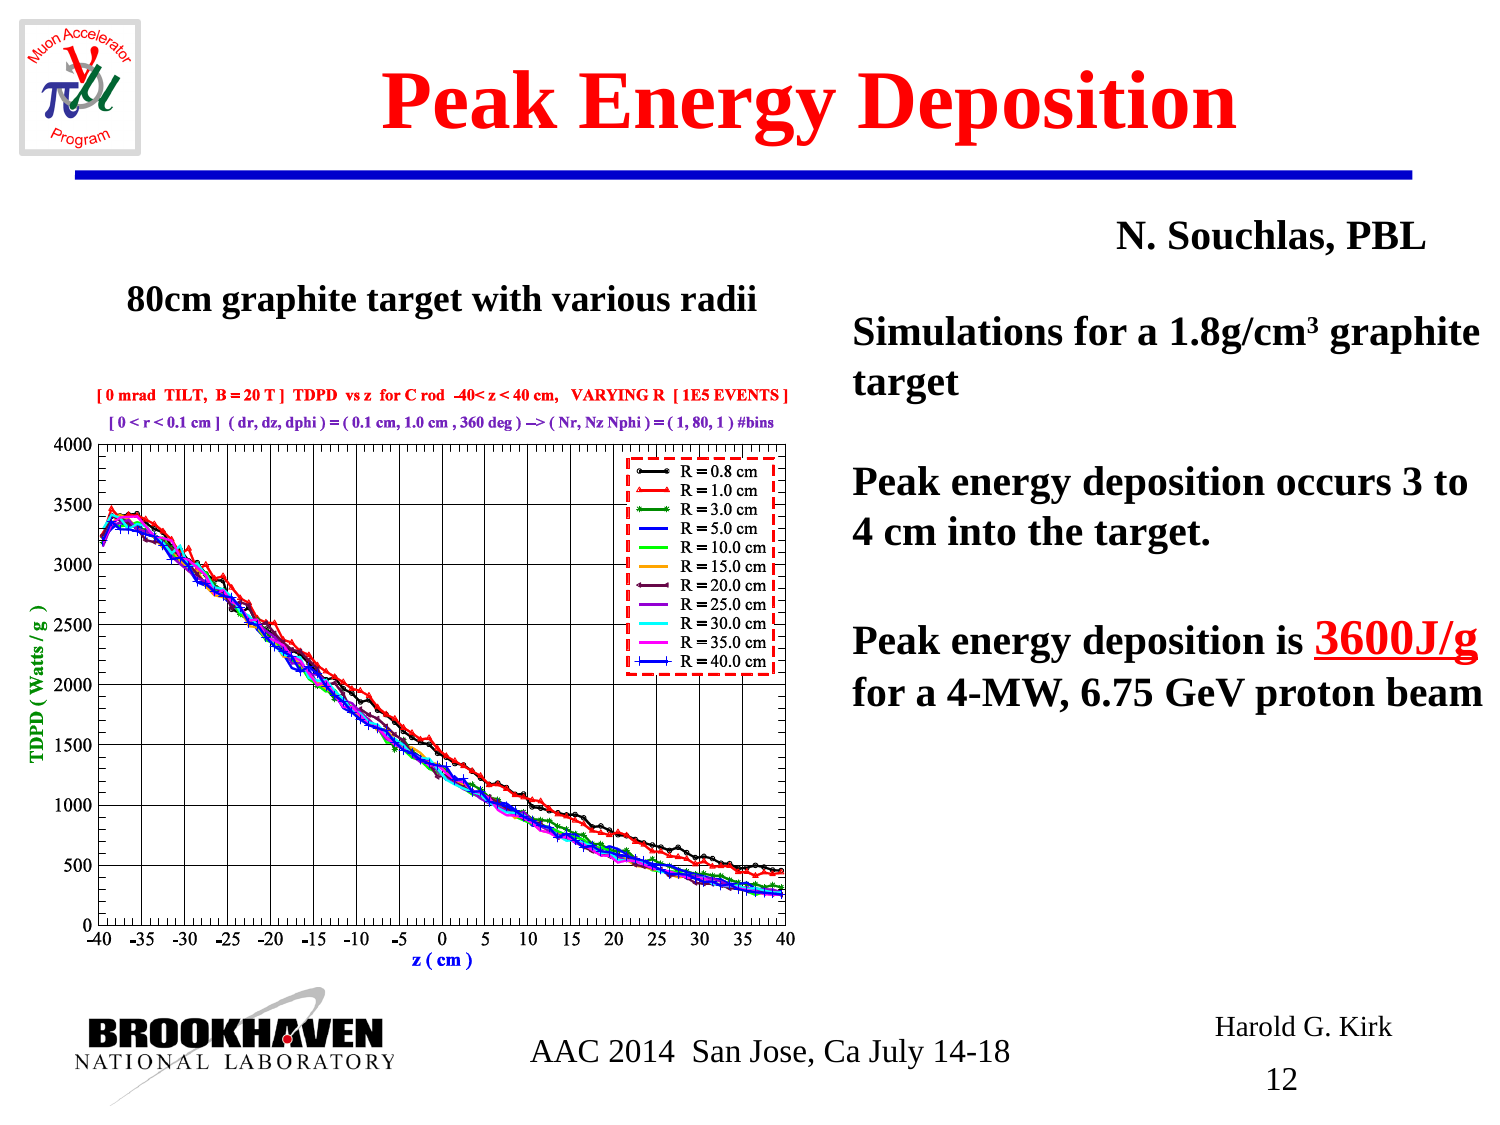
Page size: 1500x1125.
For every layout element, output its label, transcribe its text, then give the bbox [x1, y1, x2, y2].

text_box 80cm graphite target with various radii [111, 266, 773, 327]
text_box Peak Energy Deposition [367, 37, 1253, 153]
picture [27, 387, 798, 972]
text_box Simulations for a 1.8g/cm3 graphite target Peak energy deposition occurs 3 to 4 cm into the target. Peak energy deposition is 3600J/g for a 4-MW, 6.75 GeV proton beam [837, 296, 1500, 1125]
picture [25, 25, 135, 150]
text_box N. Souchlas, PBL [1101, 200, 1443, 266]
